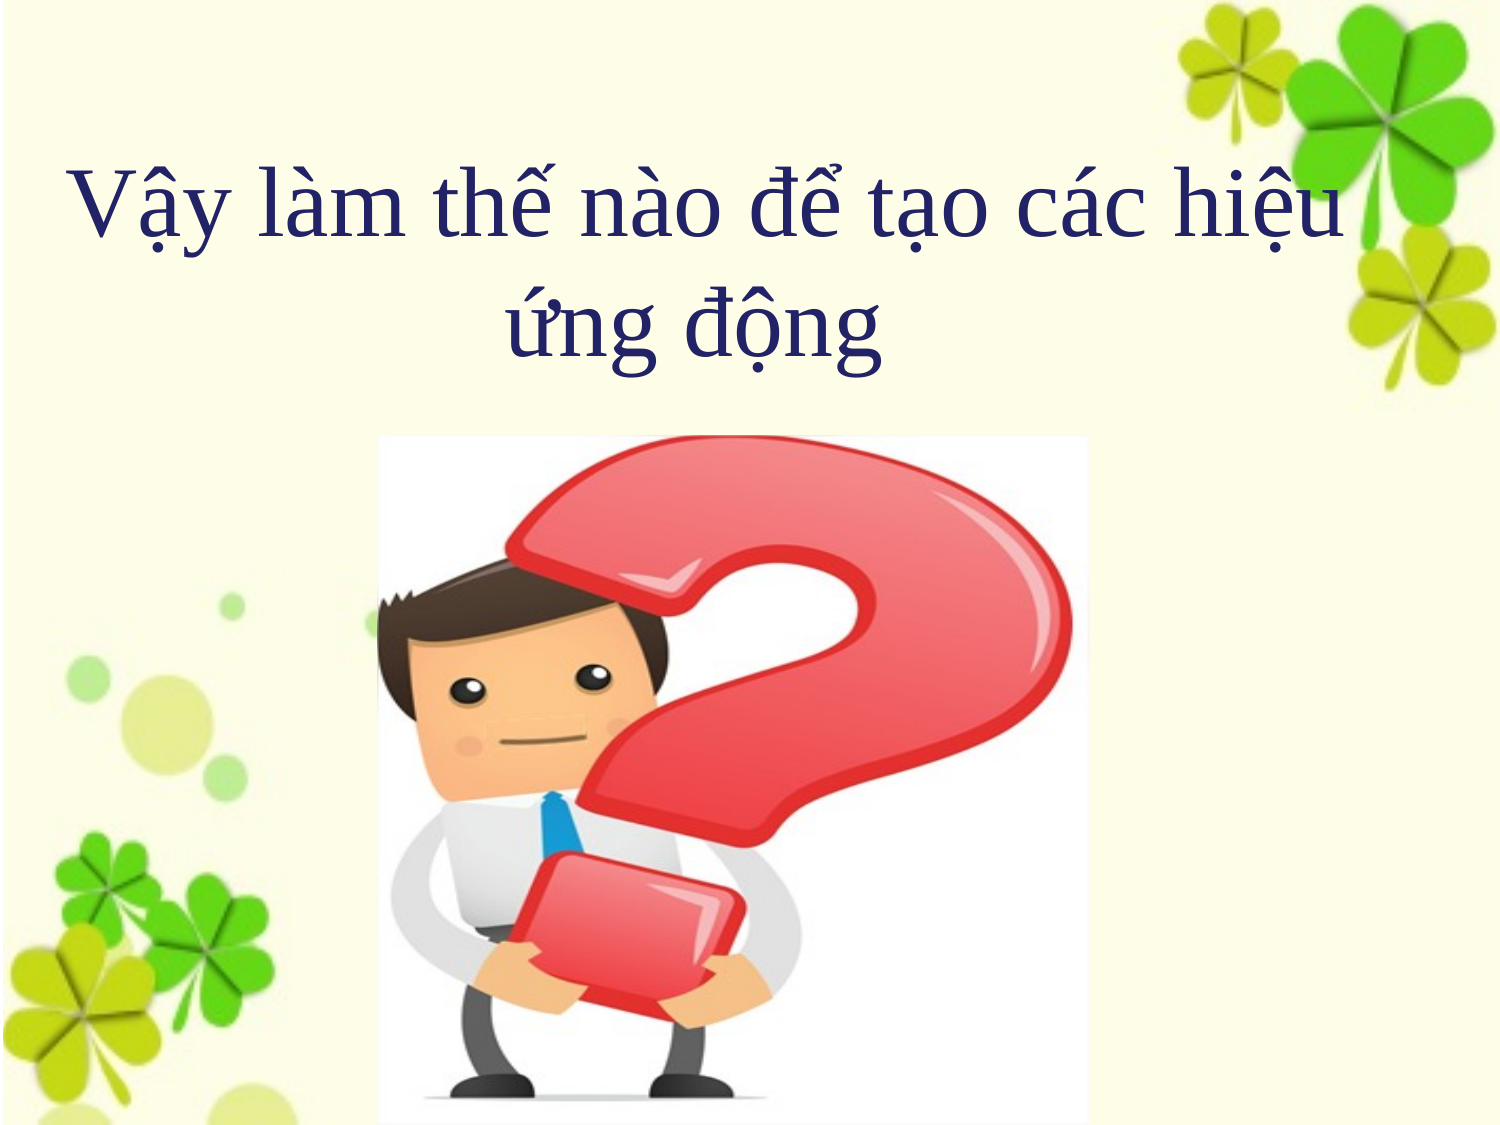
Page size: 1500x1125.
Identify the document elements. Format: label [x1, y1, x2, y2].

picture [377, 435, 1091, 1125]
list [3, 0, 1500, 1125]
